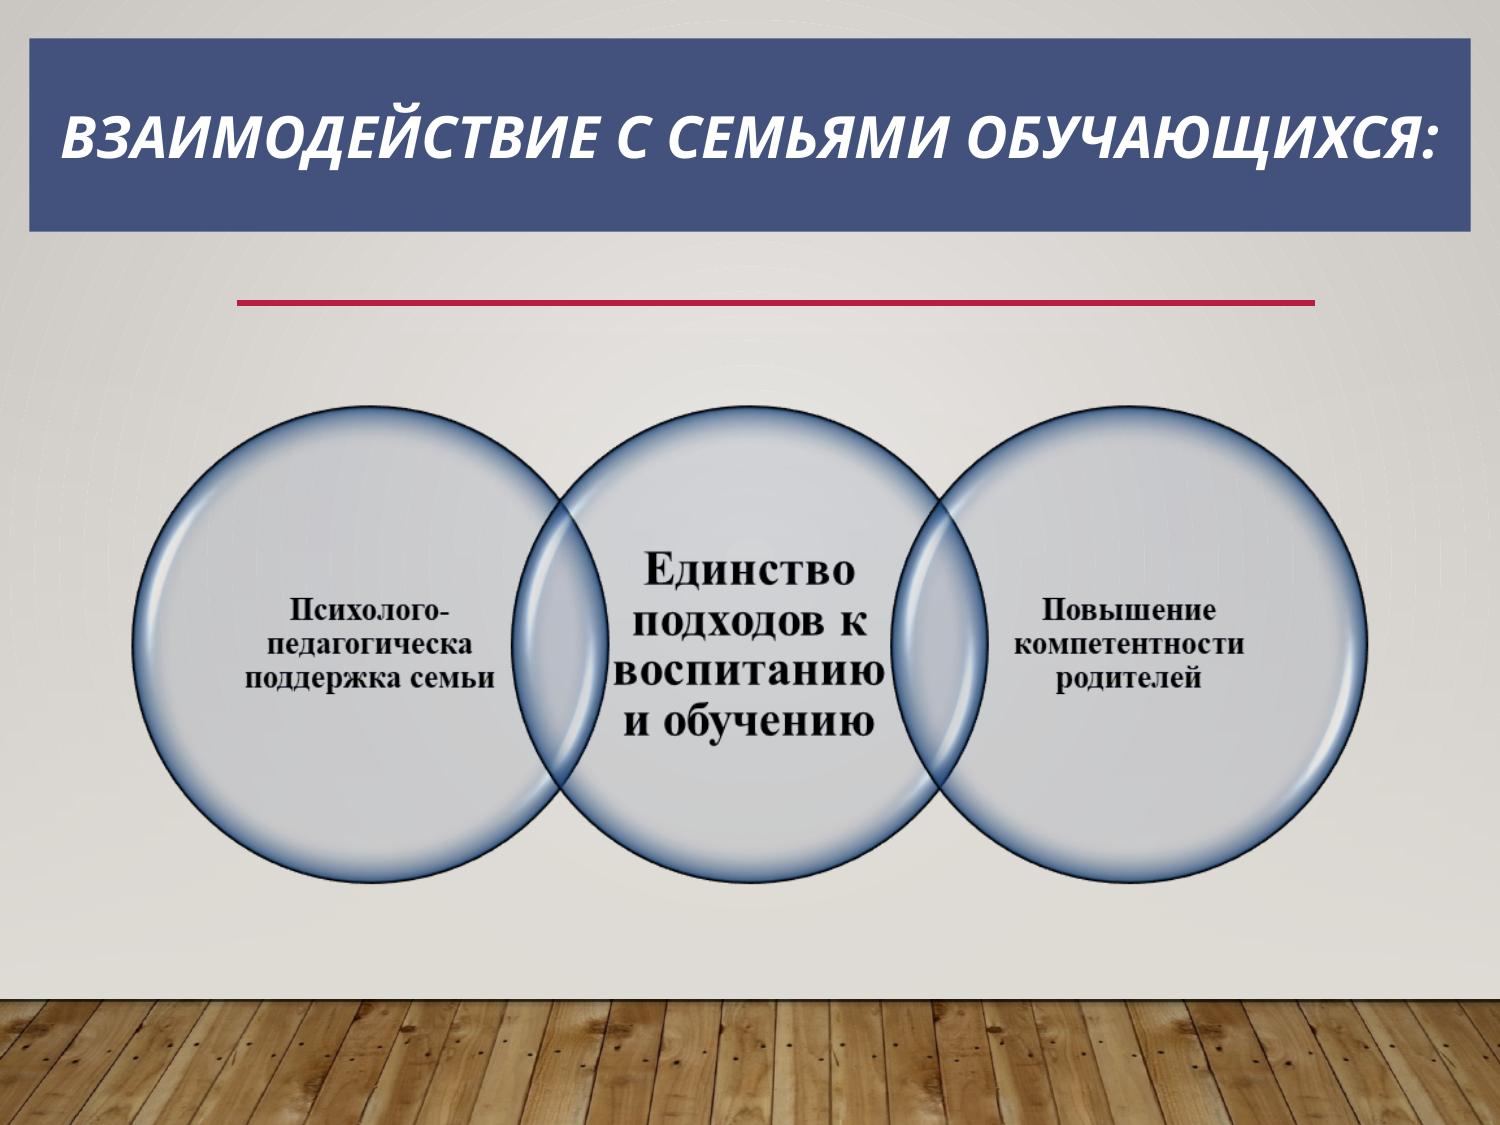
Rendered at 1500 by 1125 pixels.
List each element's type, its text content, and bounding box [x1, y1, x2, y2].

title взаимодействие с семьями обучающихся: [29, 38, 1471, 232]
picture [129, 373, 1371, 918]
picture [0, 999, 1500, 1125]
